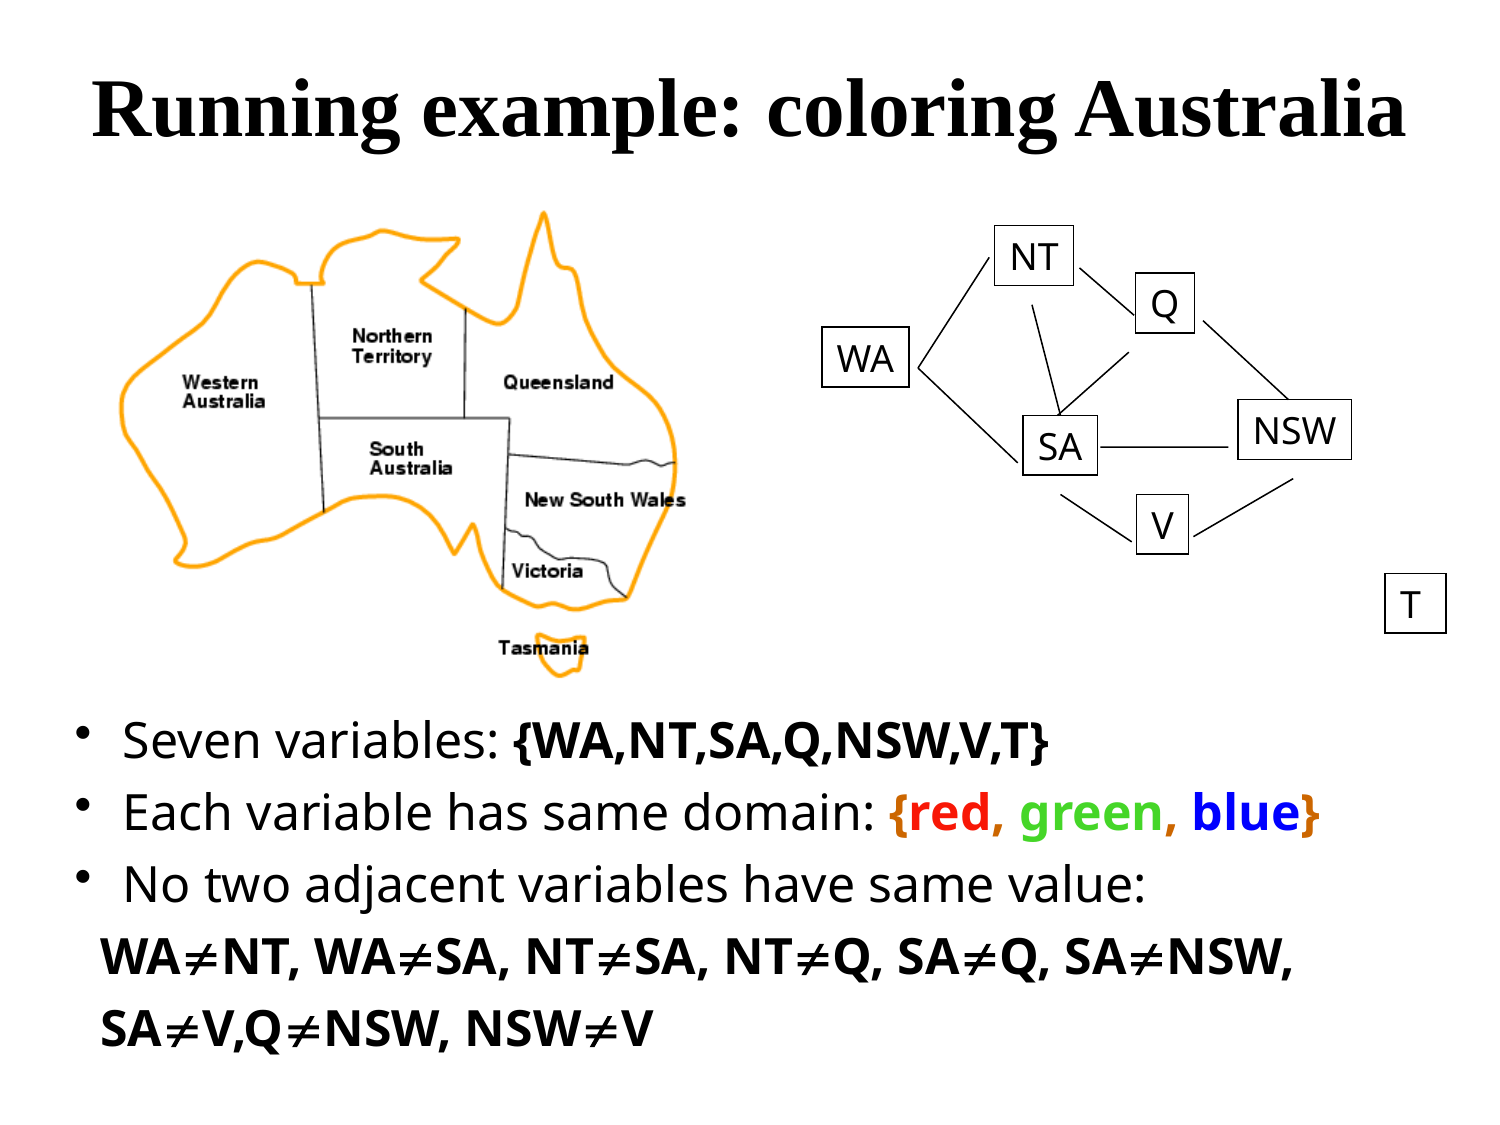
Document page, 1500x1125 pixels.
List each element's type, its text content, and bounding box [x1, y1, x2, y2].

title Running example: coloring Australia [0, 0, 1500, 207]
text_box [815, 225, 1447, 652]
picture [117, 205, 694, 681]
text_box Seven variables: {WA,NT,SA,Q,NSW,V,T} Each variable has same domain: {red, green, blue} No two adjacent variables have same value: WANT, WASA, NTSA, NTQ, SAQ, SANSW, SAV,QNSW, NSWV [59, 688, 1462, 1064]
